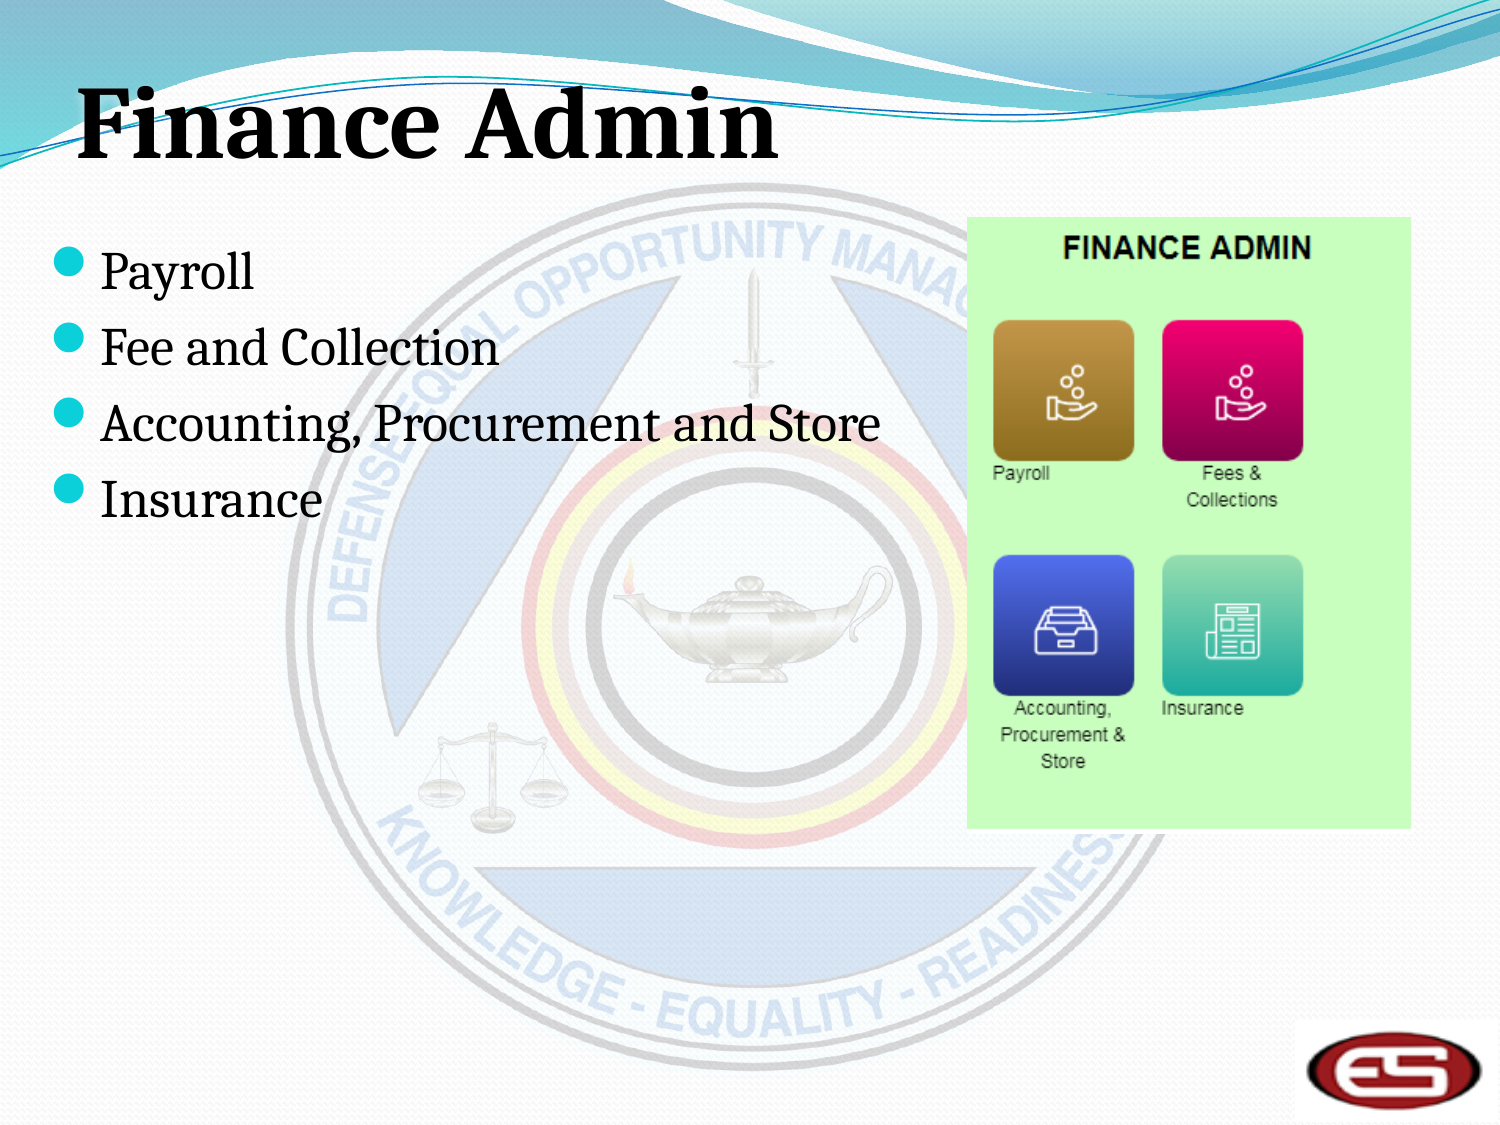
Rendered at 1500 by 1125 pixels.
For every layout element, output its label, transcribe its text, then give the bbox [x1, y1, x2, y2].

title Finance Admin [74, 0, 1426, 180]
list Payroll Fee and Collection Accounting, Procurement and Store Insurance [34, 227, 960, 795]
picture [1295, 1019, 1499, 1122]
picture [966, 217, 1413, 834]
